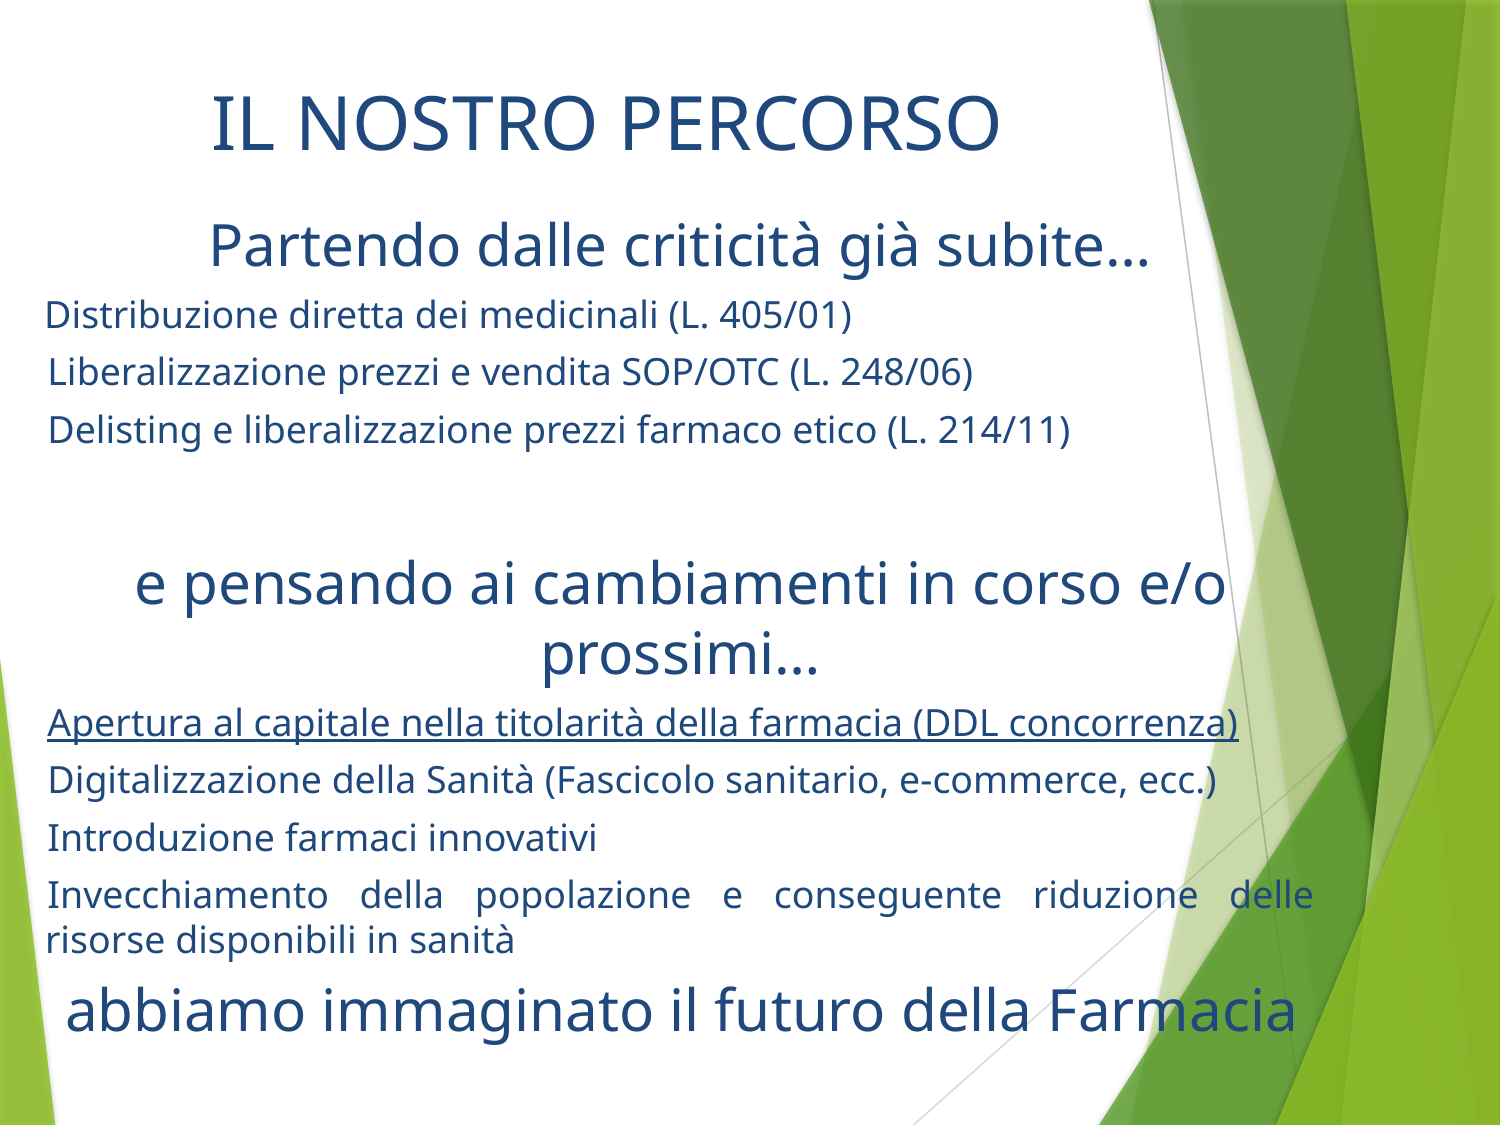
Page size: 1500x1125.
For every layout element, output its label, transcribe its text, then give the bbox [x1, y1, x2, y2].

text_box IL NOSTRO PERCORSO [146, 68, 1069, 174]
text_box Partendo dalle criticità già subite… Distribuzione diretta dei medicinali (L. 405/01) Liberalizzazione prezzi e vendita SOP/OTC (L. 248/06) Delisting e liberalizzazione prezzi farmaco etico (L. 214/11) e pensando ai cambiamenti in corso e/o prossimi… Apertura al capitale nella titolarità della farmacia (DDL concorrenza) Digitalizzazione della Sanità (Fascicolo sanitario, e-commerce, ecc.) Introduzione farmaci innovativi Invecchiamento della popolazione e conseguente riduzione delle risorse disponibili in sanità abbiamo immaginato il futuro della Farmacia [29, 201, 1331, 1051]
